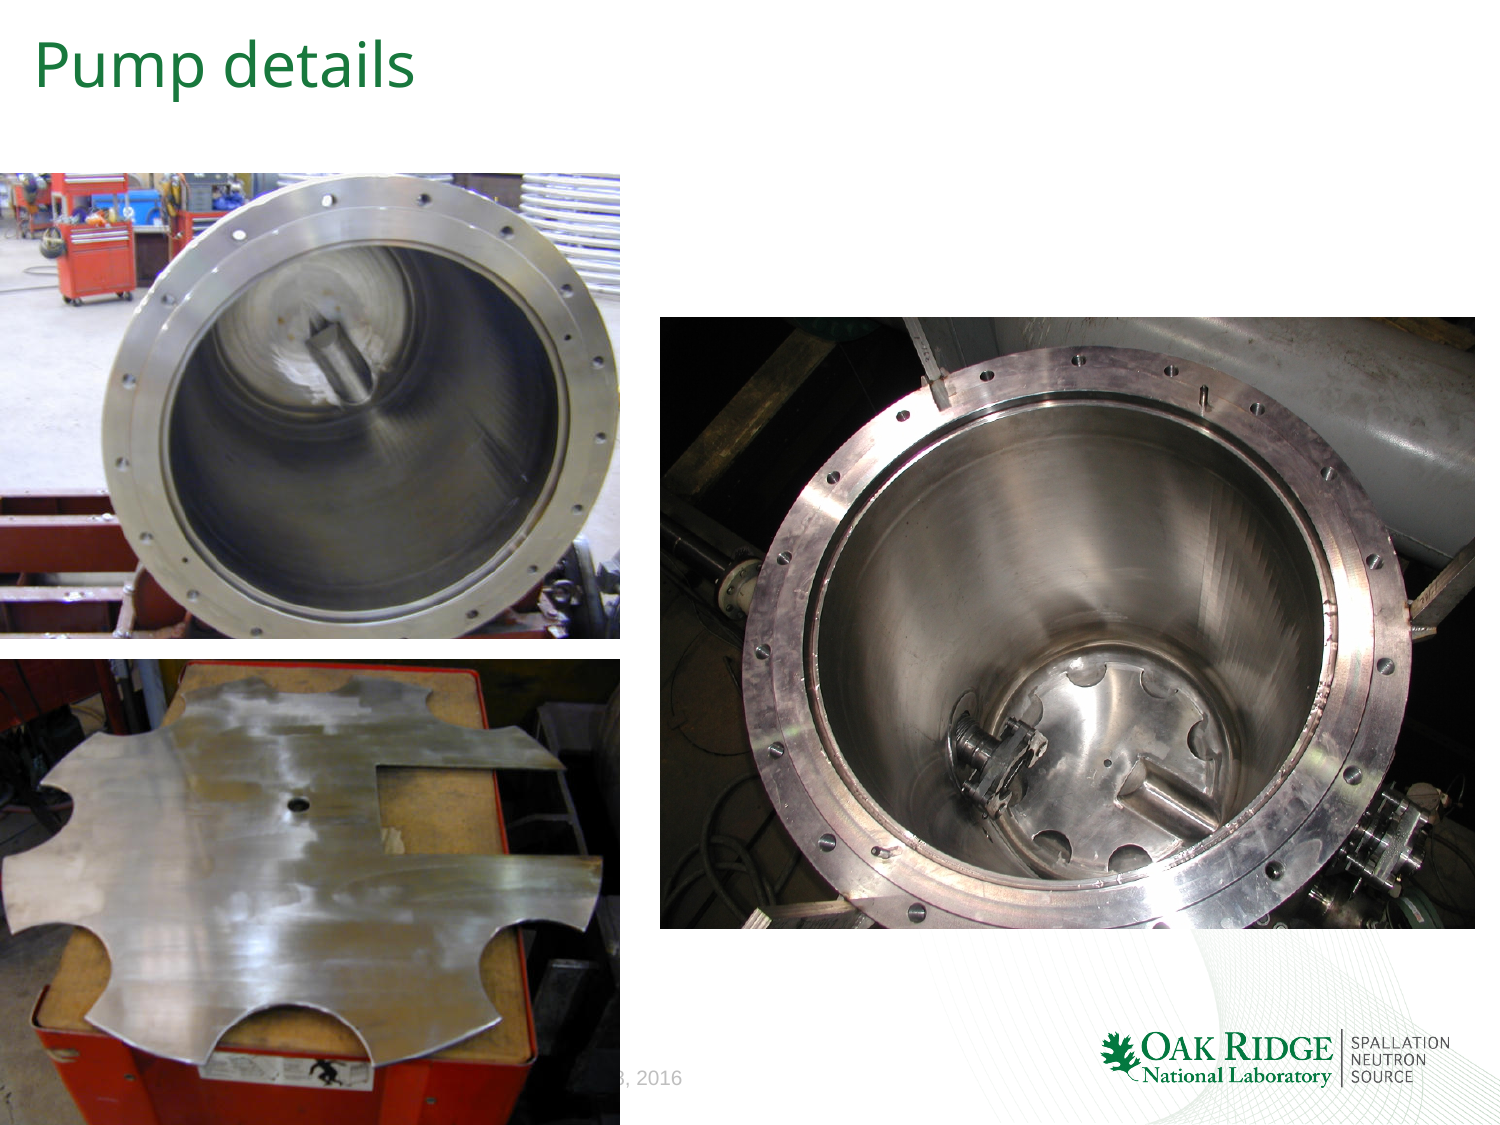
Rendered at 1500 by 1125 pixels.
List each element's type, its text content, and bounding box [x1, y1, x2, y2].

picture [0, 0, 1500, 1125]
title Pump details [17, 28, 1369, 105]
